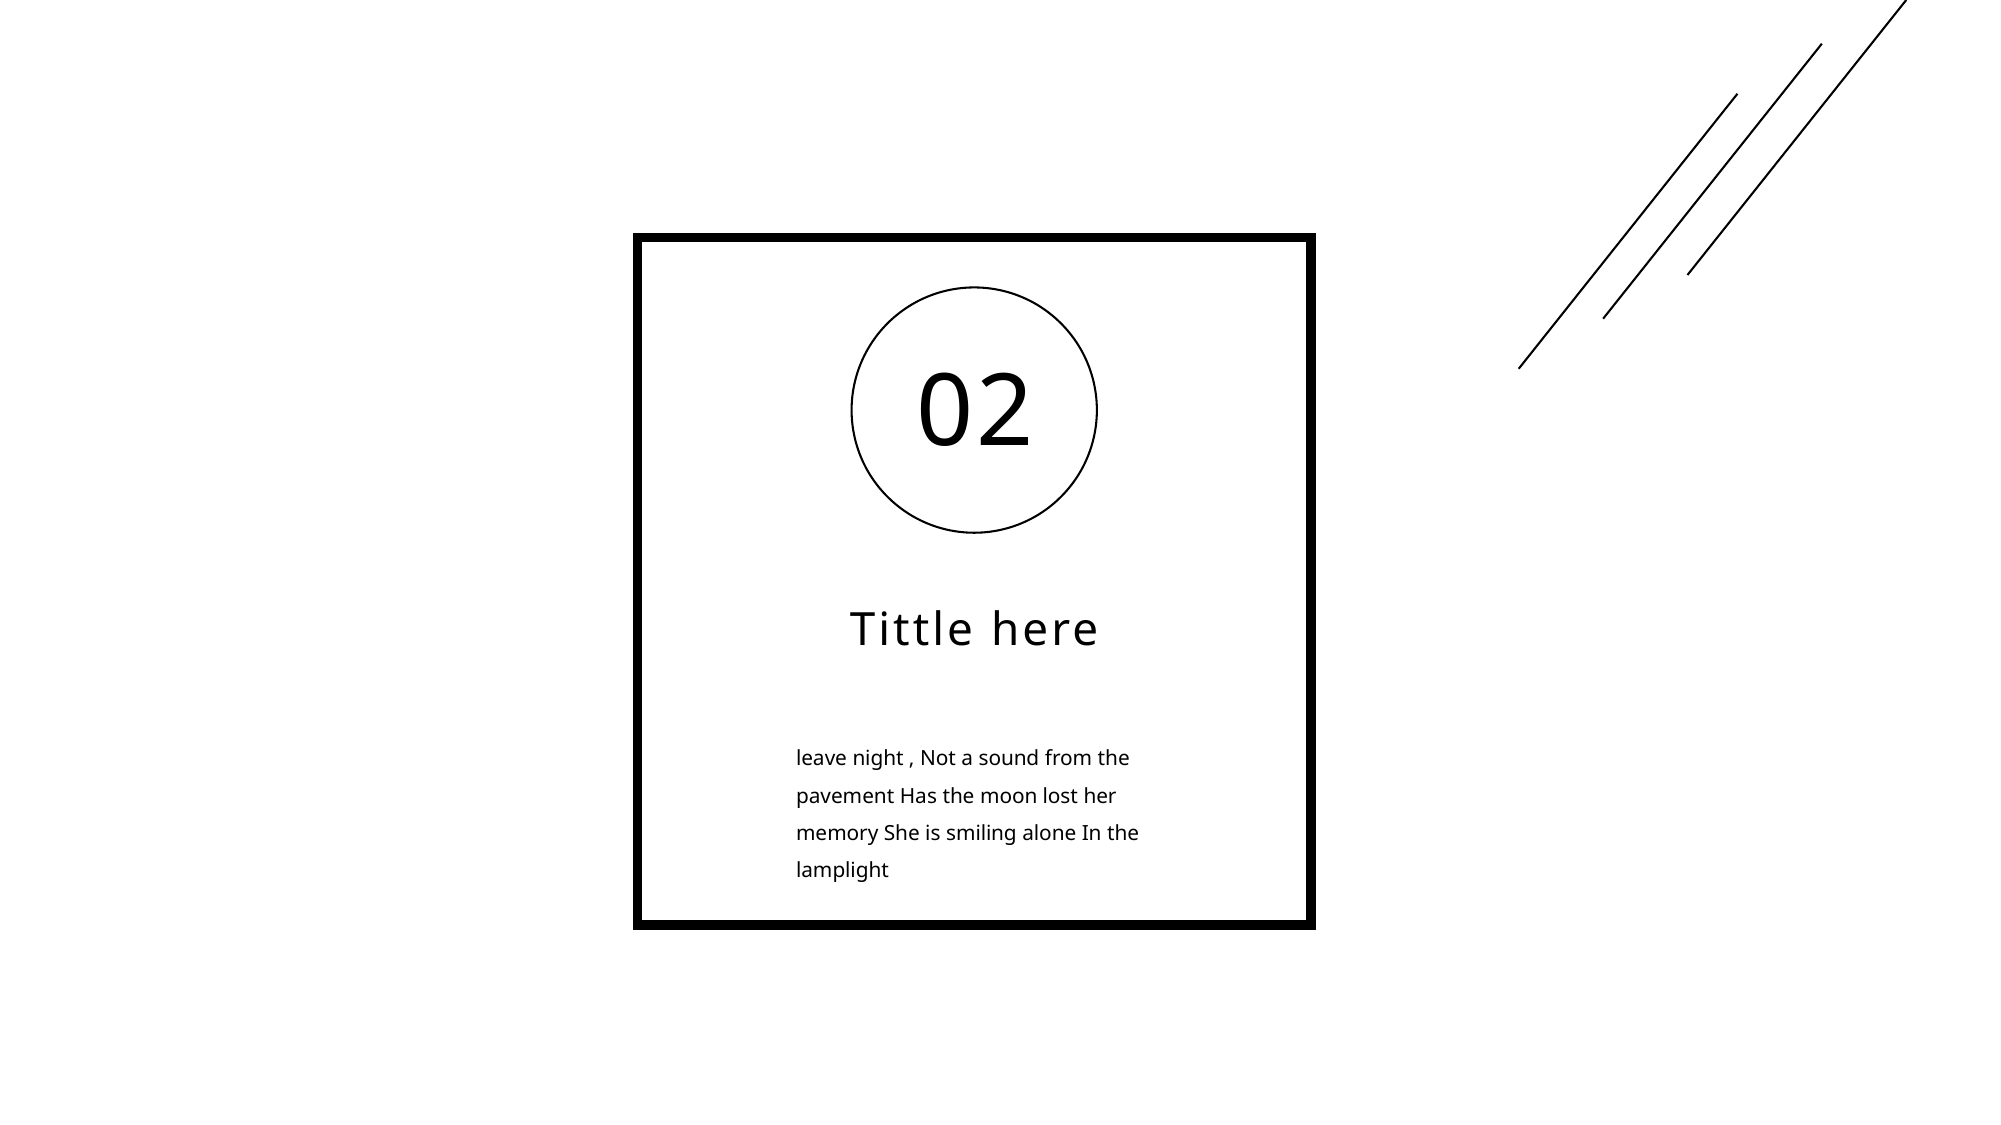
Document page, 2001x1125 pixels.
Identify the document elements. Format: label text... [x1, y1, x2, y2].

text_box [851, 287, 1097, 533]
text_box leave night , Not a sound from the pavement Has the moon lost her memory She is smiling alone In the lamplight [781, 724, 1168, 890]
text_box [1518, 93, 1738, 369]
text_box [1687, 0, 1907, 275]
text_box [636, 236, 1312, 926]
text_box Tittle here [834, 591, 1114, 662]
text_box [1603, 43, 1822, 319]
text_box 02 [901, 338, 1049, 474]
